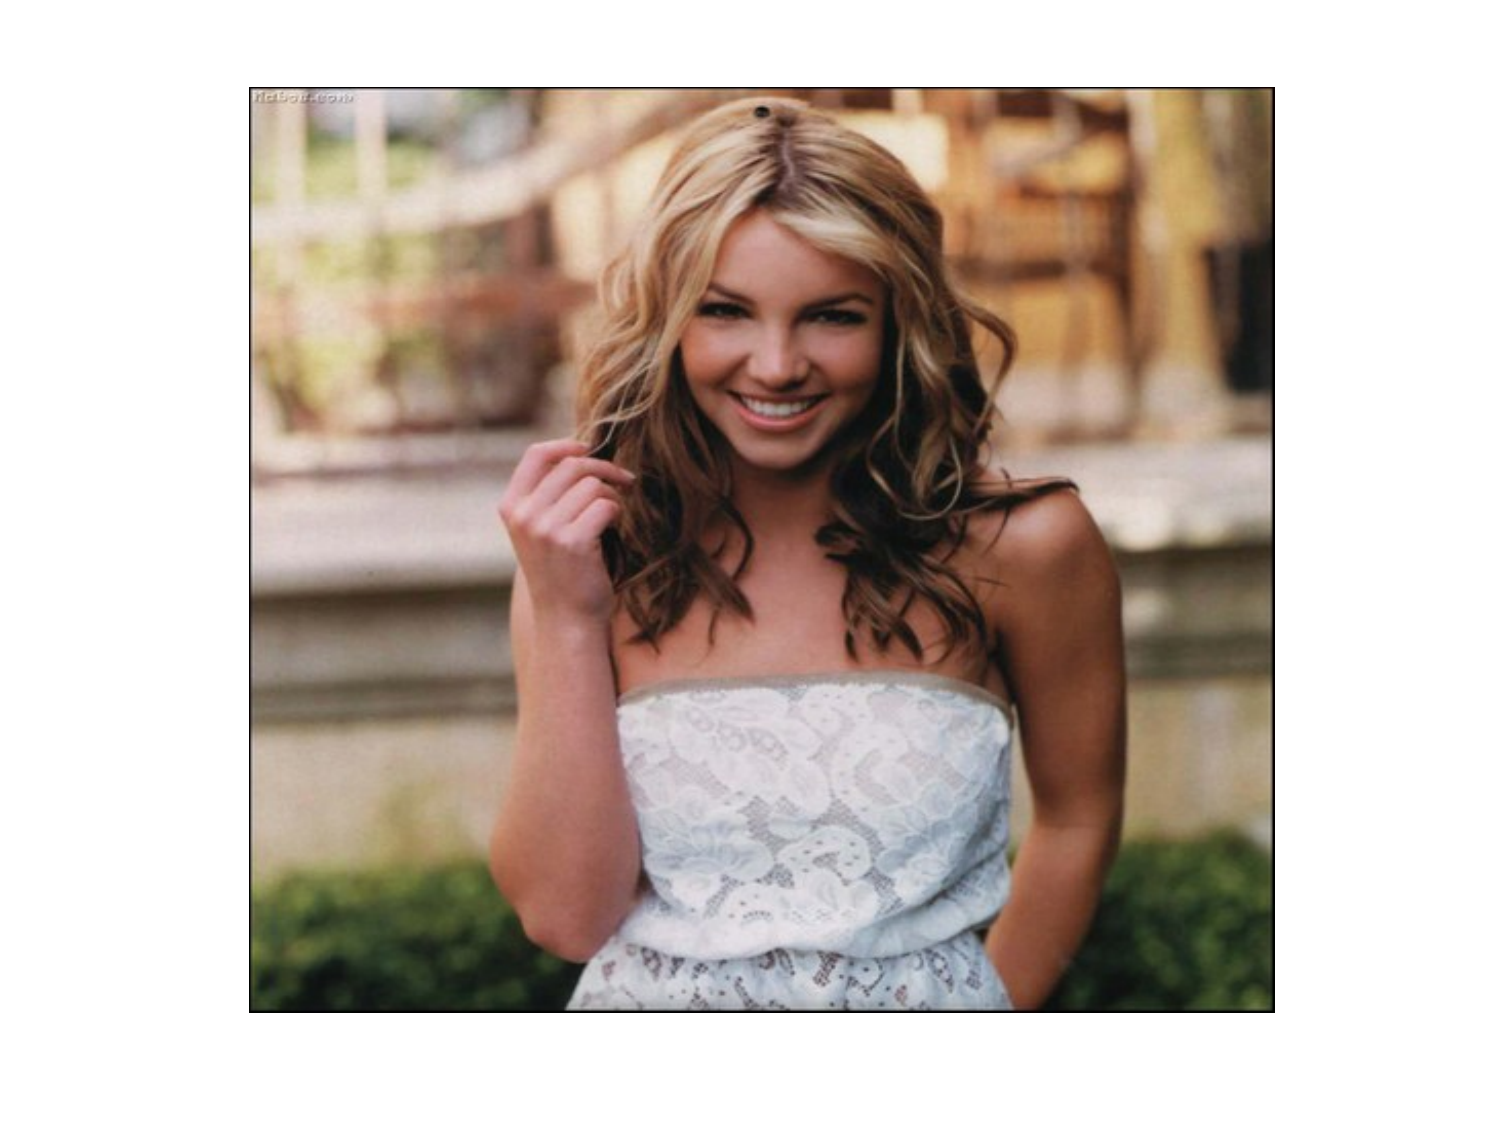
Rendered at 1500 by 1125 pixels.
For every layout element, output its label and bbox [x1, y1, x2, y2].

picture [249, 87, 1276, 1013]
